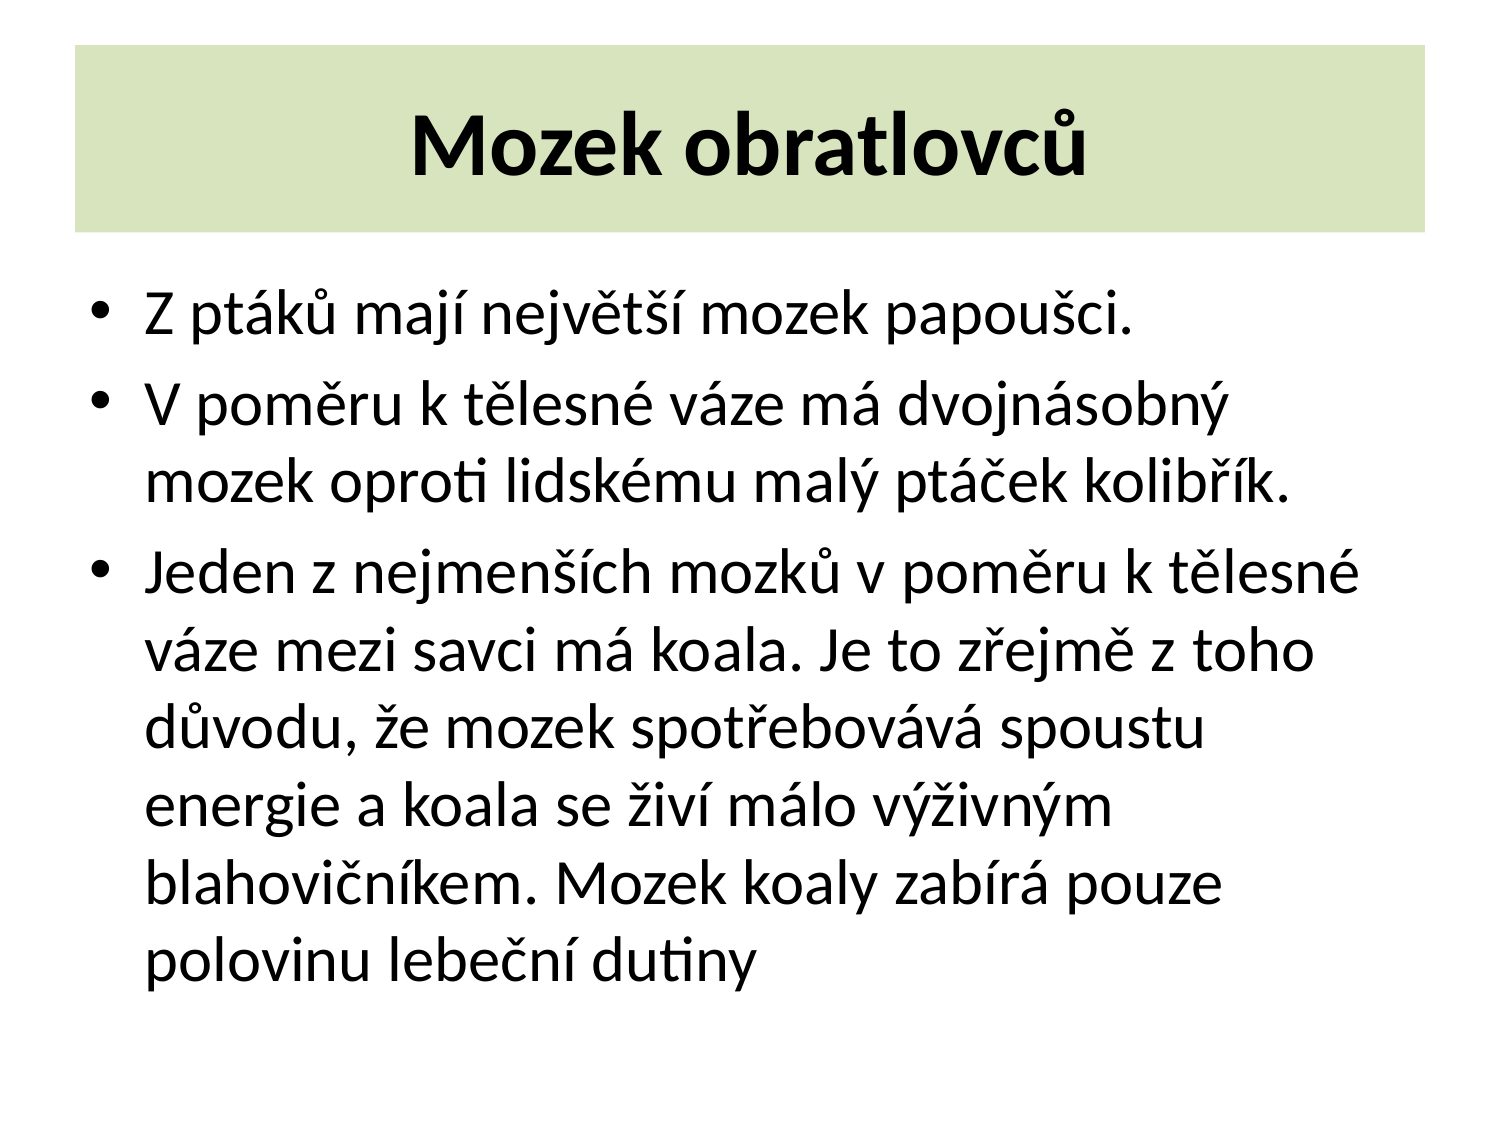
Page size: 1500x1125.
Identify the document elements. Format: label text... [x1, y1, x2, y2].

text_box Z ptáků mají největší mozek papoušci. V poměru k tělesné váze má dvojnásobný mozek oproti lidskému malý ptáček kolibřík. Jeden z nejmenších mozků v poměru k tělesné váze mezi savci má koala. Je to zřejmě z toho důvodu, že mozek spotřebovává spoustu energie a koala se živí málo výživným blahovičníkem. Mozek koaly zabírá pouze polovinu lebeční dutiny [75, 262, 1425, 1005]
text_box Mozek obratlovců [75, 45, 1425, 233]
